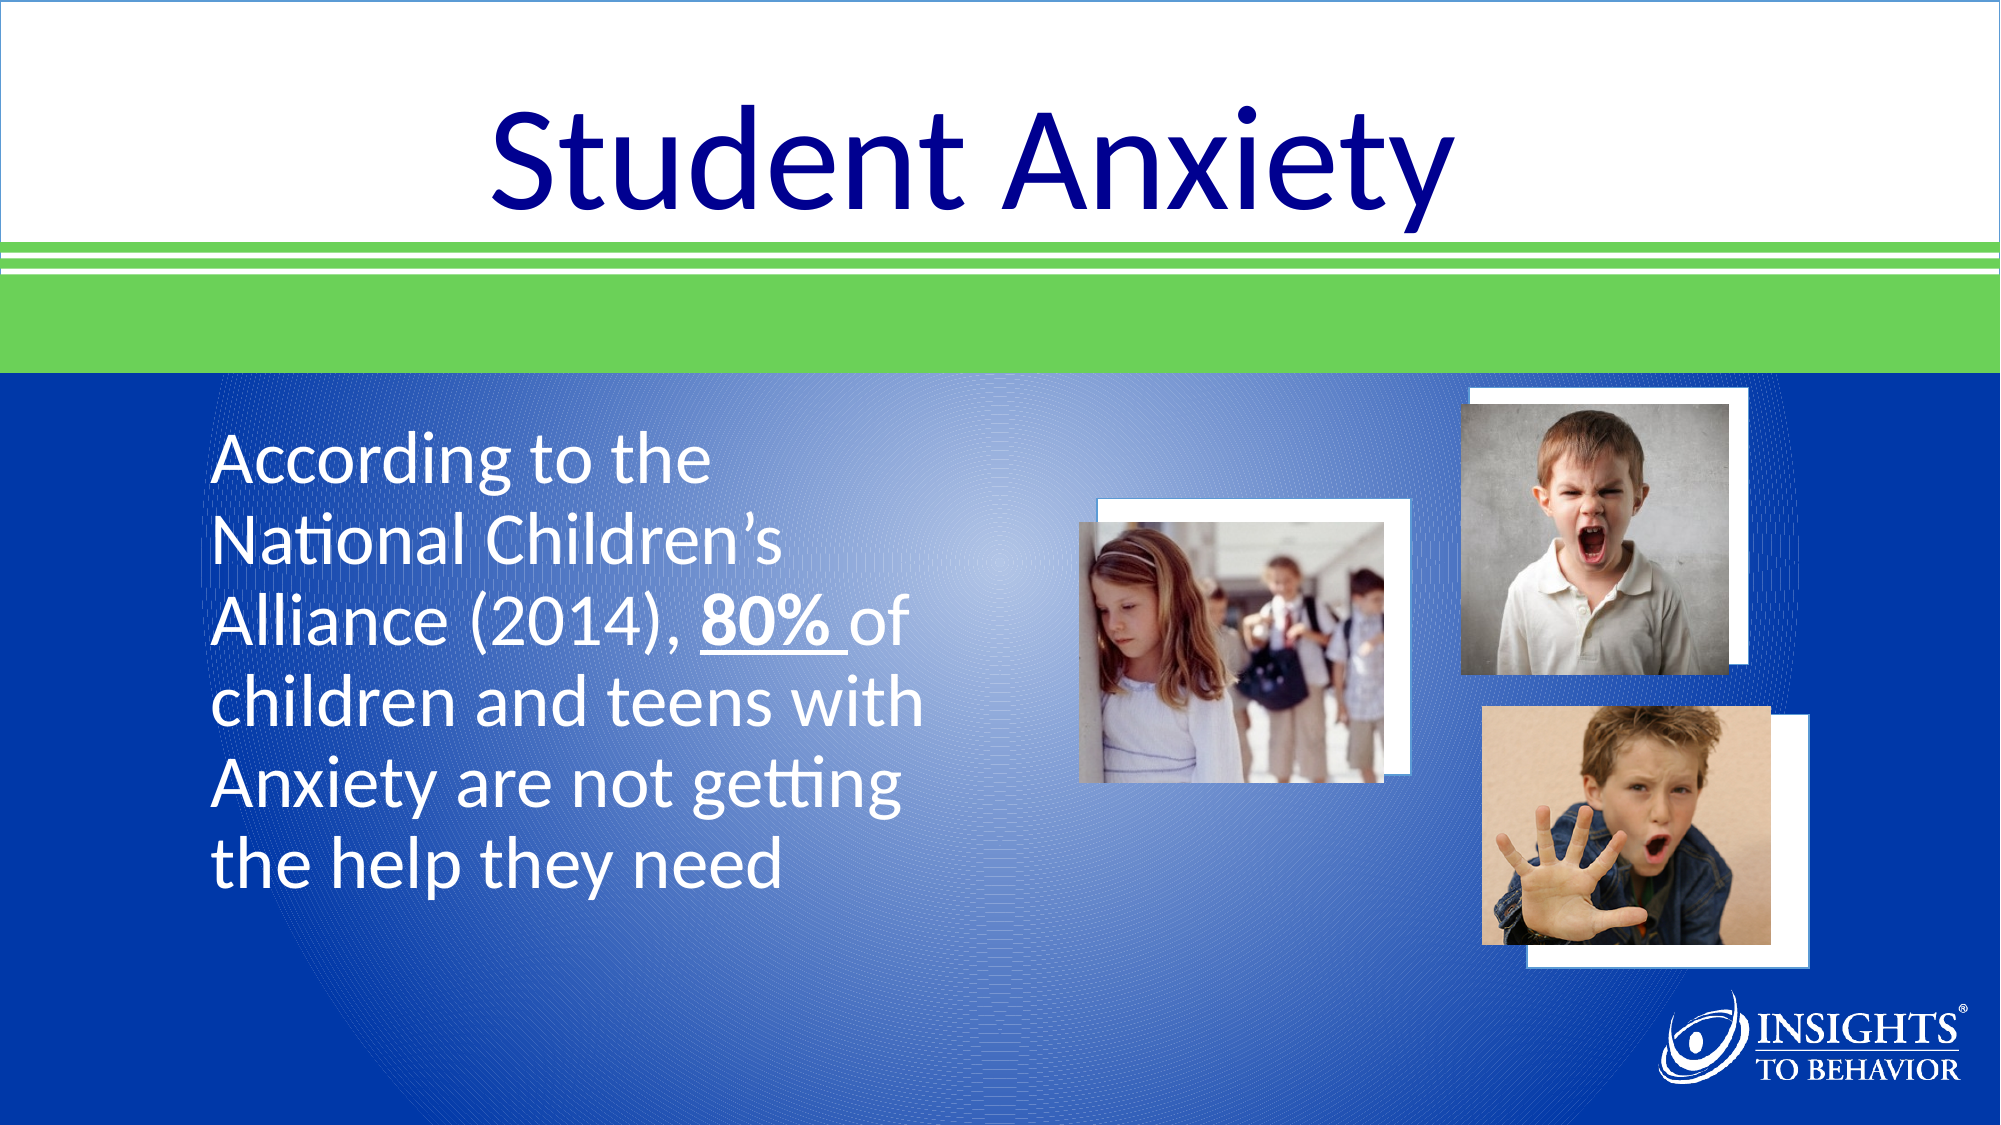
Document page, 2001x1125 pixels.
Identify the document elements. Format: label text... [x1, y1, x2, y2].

text_box [1097, 498, 1411, 776]
text_box [0, 258, 2000, 269]
picture [1654, 984, 1973, 1092]
text_box [0, 1, 2000, 242]
text_box [0, 253, 2000, 258]
text_box [0, 269, 2000, 274]
text_box Student Anxiety [331, 52, 1615, 242]
text_box [1468, 387, 1749, 665]
picture [1481, 706, 1772, 945]
text_box [1526, 714, 1809, 968]
picture [1079, 522, 1384, 784]
list According to the National Children’s Alliance (2014), 80% of children and teens with Anxiety are not getting the help they need [195, 411, 972, 1125]
text_box [0, 274, 2000, 373]
picture [1461, 403, 1730, 675]
text_box [0, 242, 2000, 253]
